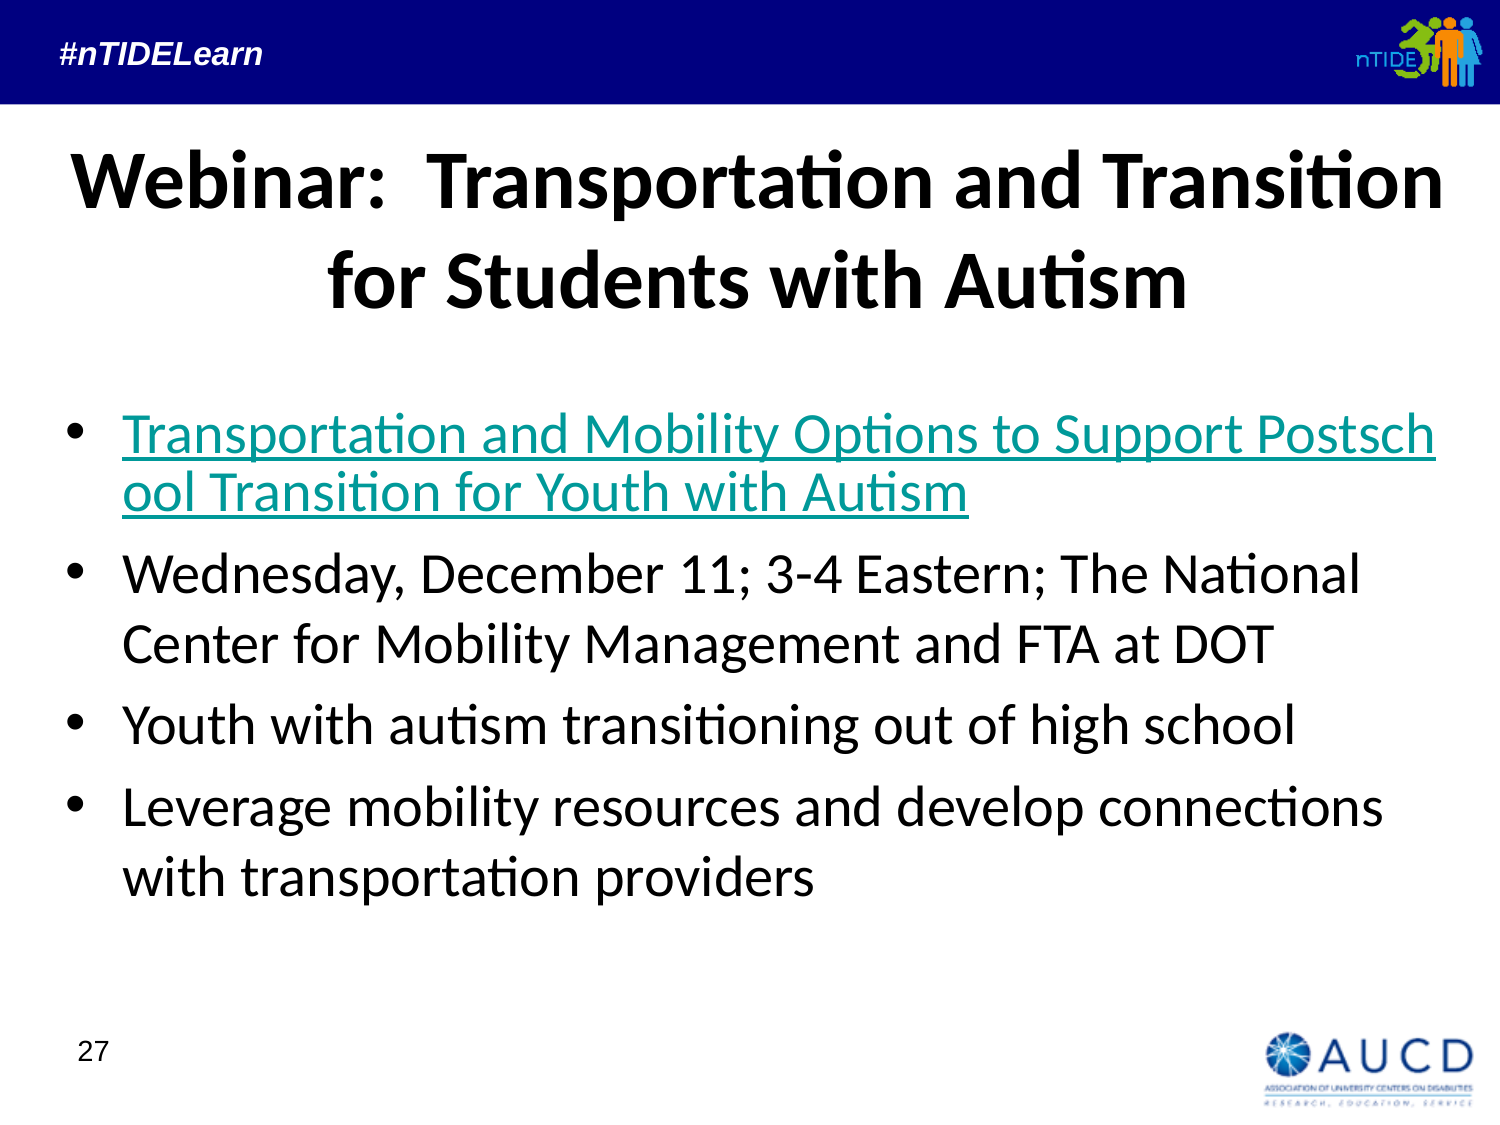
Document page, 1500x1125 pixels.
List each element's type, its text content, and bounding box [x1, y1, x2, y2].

title Webinar: Transportation and Transition for Students with Autism [50, 117, 1467, 318]
text_box [0, 0, 1500, 105]
text_box #nTIDELearn [43, 24, 407, 80]
picture [1336, 12, 1494, 93]
picture [1260, 1029, 1478, 1112]
slide_number 27 [24, 1024, 126, 1104]
list Transportation and Mobility Options to Support Postschool Transition for Youth with Autism Wednesday, December 11; 3-4 Eastern; The National Center for Mobility Management and FTA at DOT Youth with autism transitioning out of high school Leverage mobility resources and develop connections with transportation providers [50, 387, 1467, 1070]
